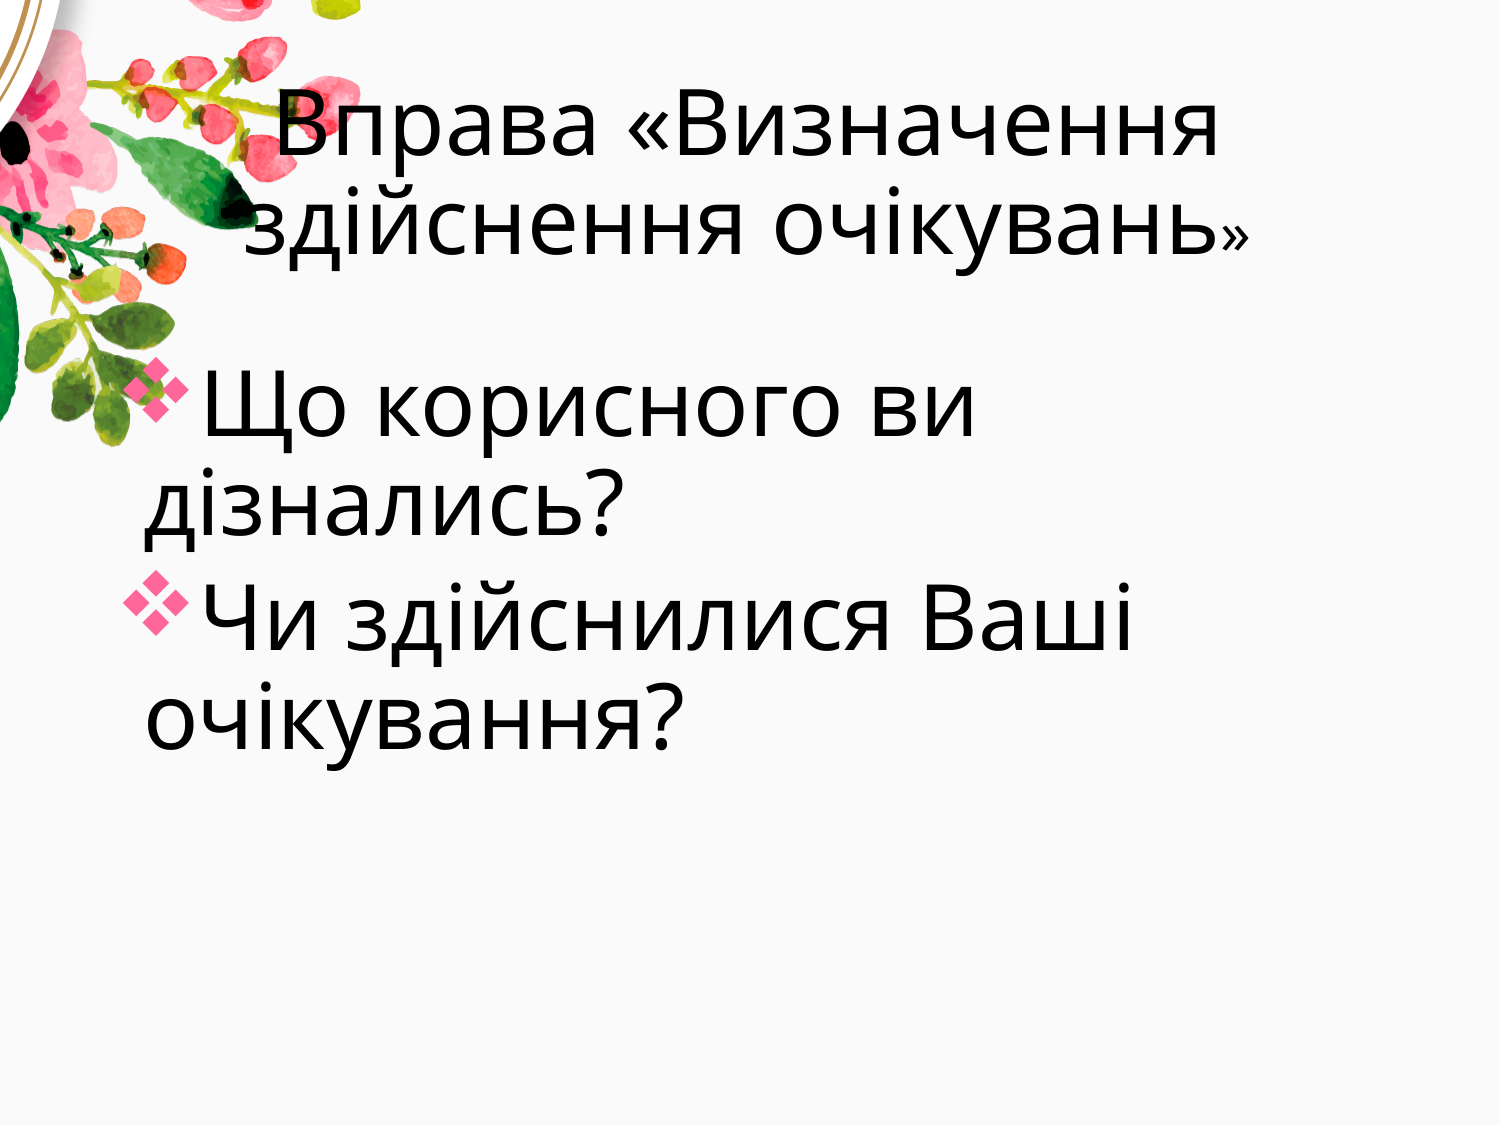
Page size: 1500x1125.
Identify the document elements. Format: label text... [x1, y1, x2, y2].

title Вправа «Визначення здійснення очікувань» [100, 66, 1395, 284]
list Що корисного ви дізнались? Чи здійснилися Ваші очікування? [100, 349, 1395, 1064]
picture [0, 0, 1500, 1125]
